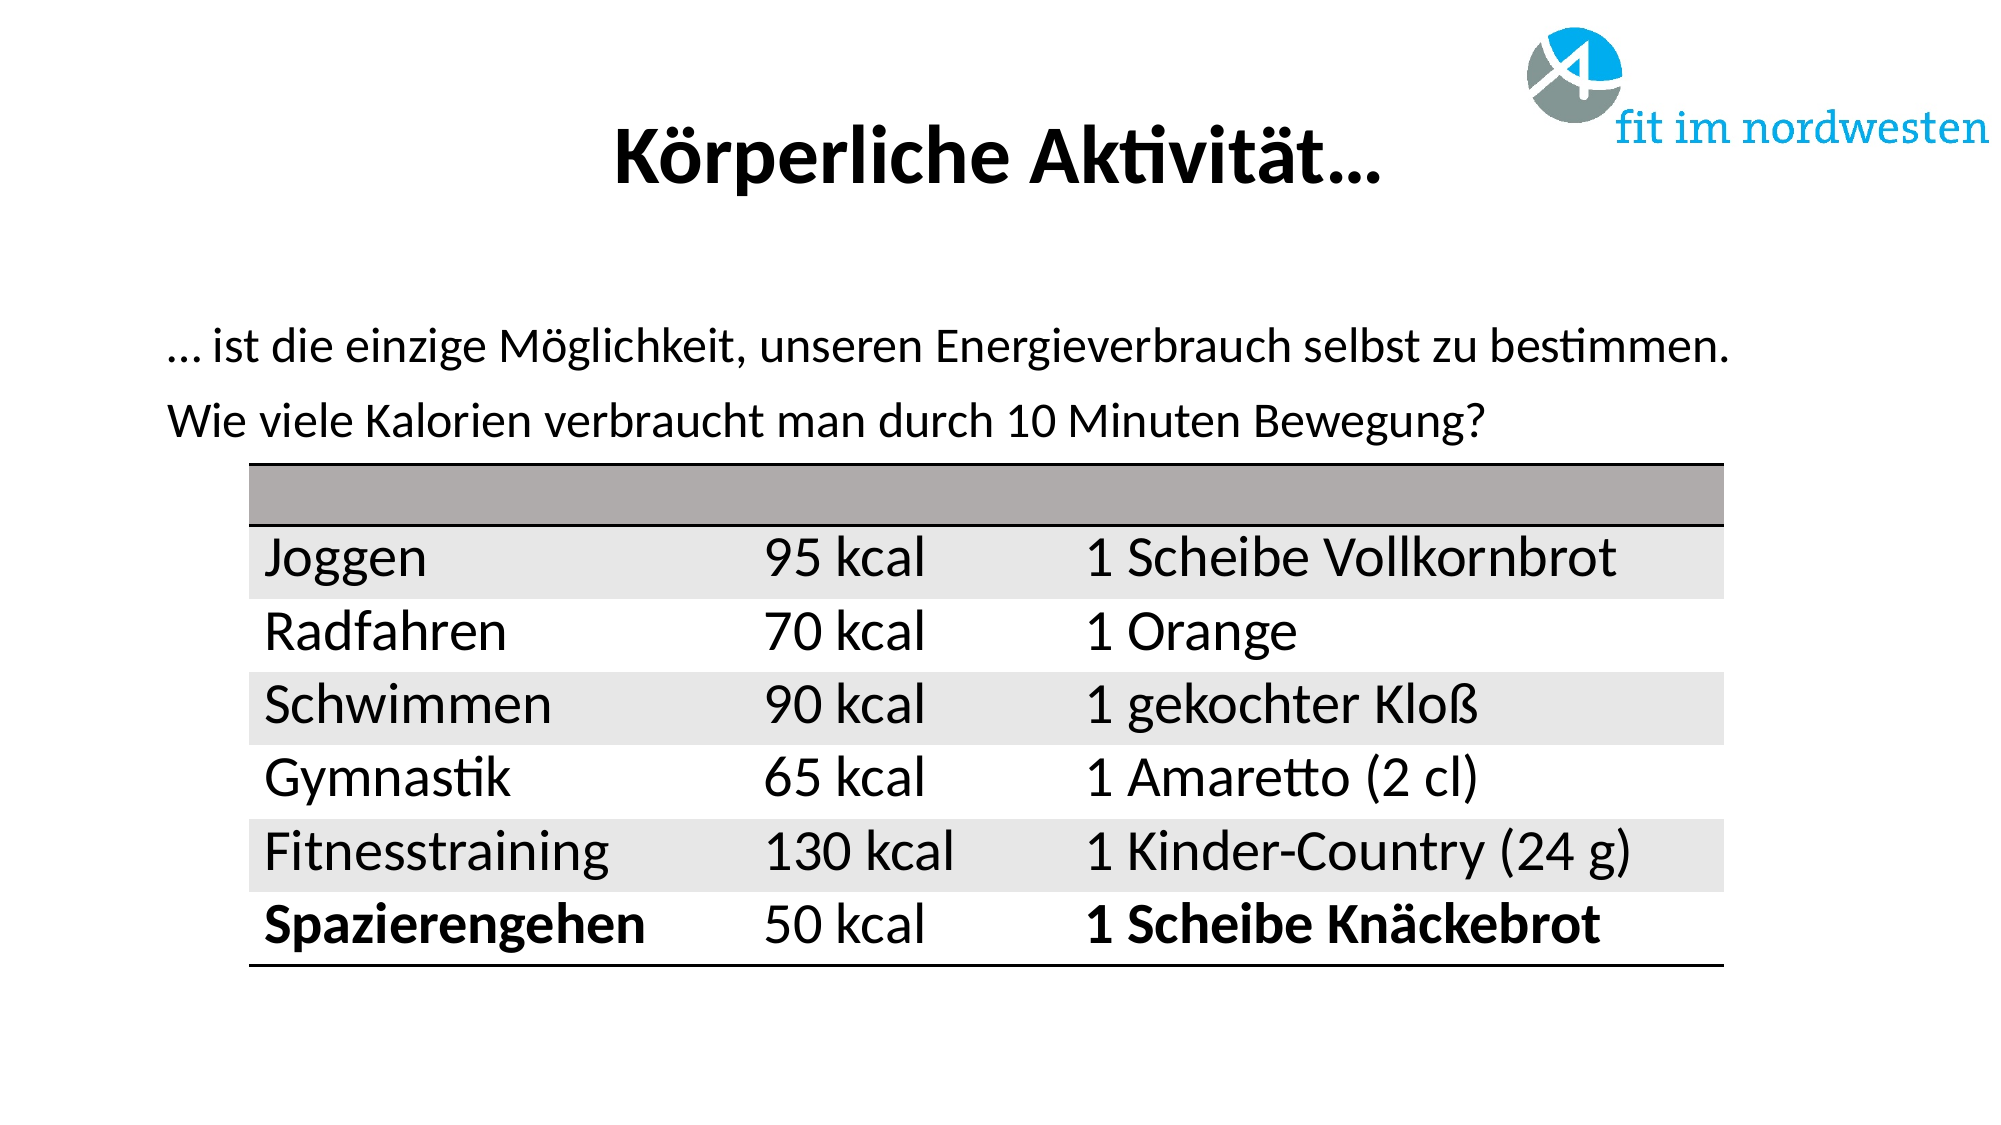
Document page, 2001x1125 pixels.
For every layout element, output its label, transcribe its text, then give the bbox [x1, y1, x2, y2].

table_cell 1 gekochter Kloß [1069, 672, 1724, 745]
table_cell Schwimmen [249, 672, 749, 745]
table_cell Gymnastik [249, 745, 749, 819]
table_cell 50 kcal [749, 892, 1069, 964]
table_cell Fitnesstraining [249, 819, 749, 892]
table_cell Spazierengehen [249, 892, 749, 964]
table_header [1069, 466, 1724, 524]
table_cell 1 Kinder-Country (24 g) [1069, 819, 1724, 892]
table_cell 1 Orange [1069, 599, 1724, 672]
table_cell 65 kcal [749, 745, 1069, 819]
table_cell 1 Scheibe Knäckebrot [1069, 892, 1724, 964]
table_header [249, 466, 749, 524]
table_cell Radfahren [249, 599, 749, 672]
table_cell 70 kcal [749, 599, 1069, 672]
title Körperliche Aktivität… [137, 47, 1863, 265]
table_cell 90 kcal [749, 672, 1069, 745]
table_header [749, 466, 1069, 524]
table_cell Joggen [249, 527, 749, 599]
table_cell 1 Amaretto (2 cl) [1069, 745, 1724, 819]
list … ist die einzige Möglichkeit, unseren Energieverbrauch selbst zu bestimmen. Wie viele Kalorien verbraucht man durch 10 Minuten Bewegung? [137, 311, 1863, 1026]
table_cell 95 kcal [749, 527, 1069, 599]
table_cell 130 kcal [749, 819, 1069, 892]
picture [1522, 4, 2000, 220]
table_cell 1 Scheibe Vollkornbrot [1069, 527, 1724, 599]
